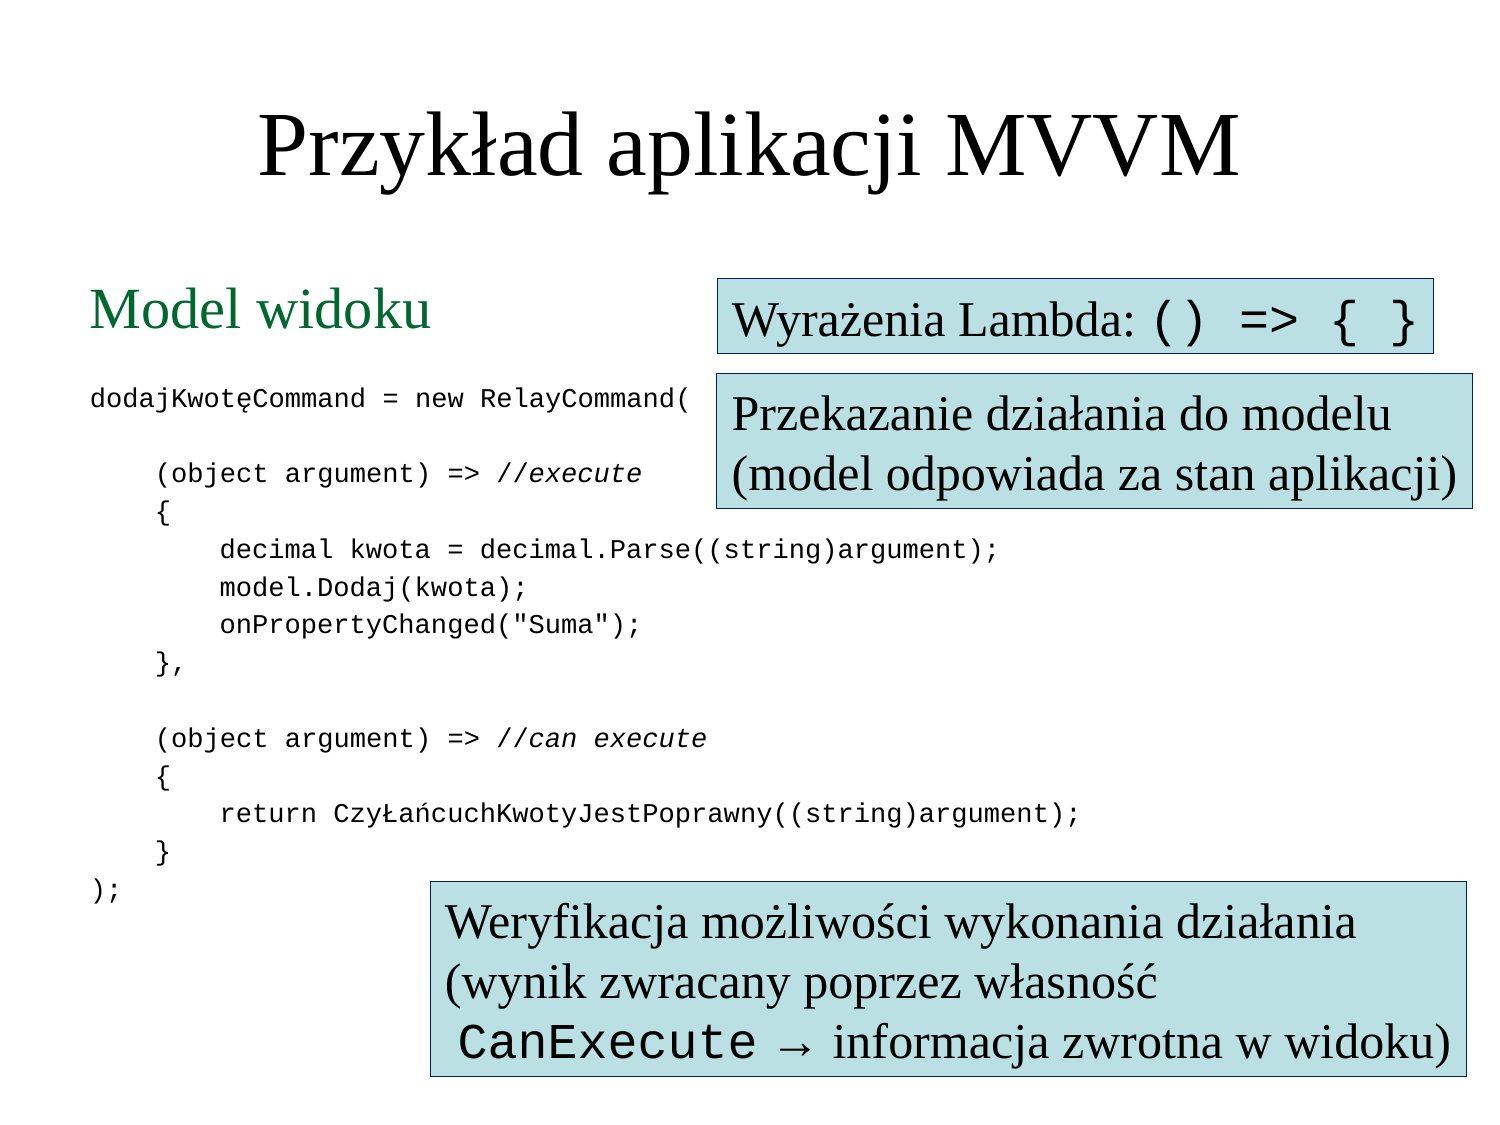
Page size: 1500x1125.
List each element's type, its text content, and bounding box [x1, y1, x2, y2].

text_box Weryfikacja możliwości wykonania działania (wynik zwracany poprzez własność CanExecute → informacja zwrotna w widoku) [430, 881, 1467, 1077]
text_box Model widoku dodajKwotęCommand = new RelayCommand( (object argument) => //execute { decimal kwota = decimal.Parse((string)argument); model.Dodaj(kwota); onPropertyChanged("Suma"); }, (object argument) => //can execute { return CzyŁańcuchKwotyJestPoprawny((string)argument); } ); [74, 262, 1425, 1094]
text_box Przekazanie działania do modelu (model odpowiada za stan aplikacji) [716, 373, 1473, 509]
title Przykład aplikacji MVVM [75, 45, 1425, 233]
text_box Wyrażenia Lambda: () => { } [717, 278, 1434, 354]
